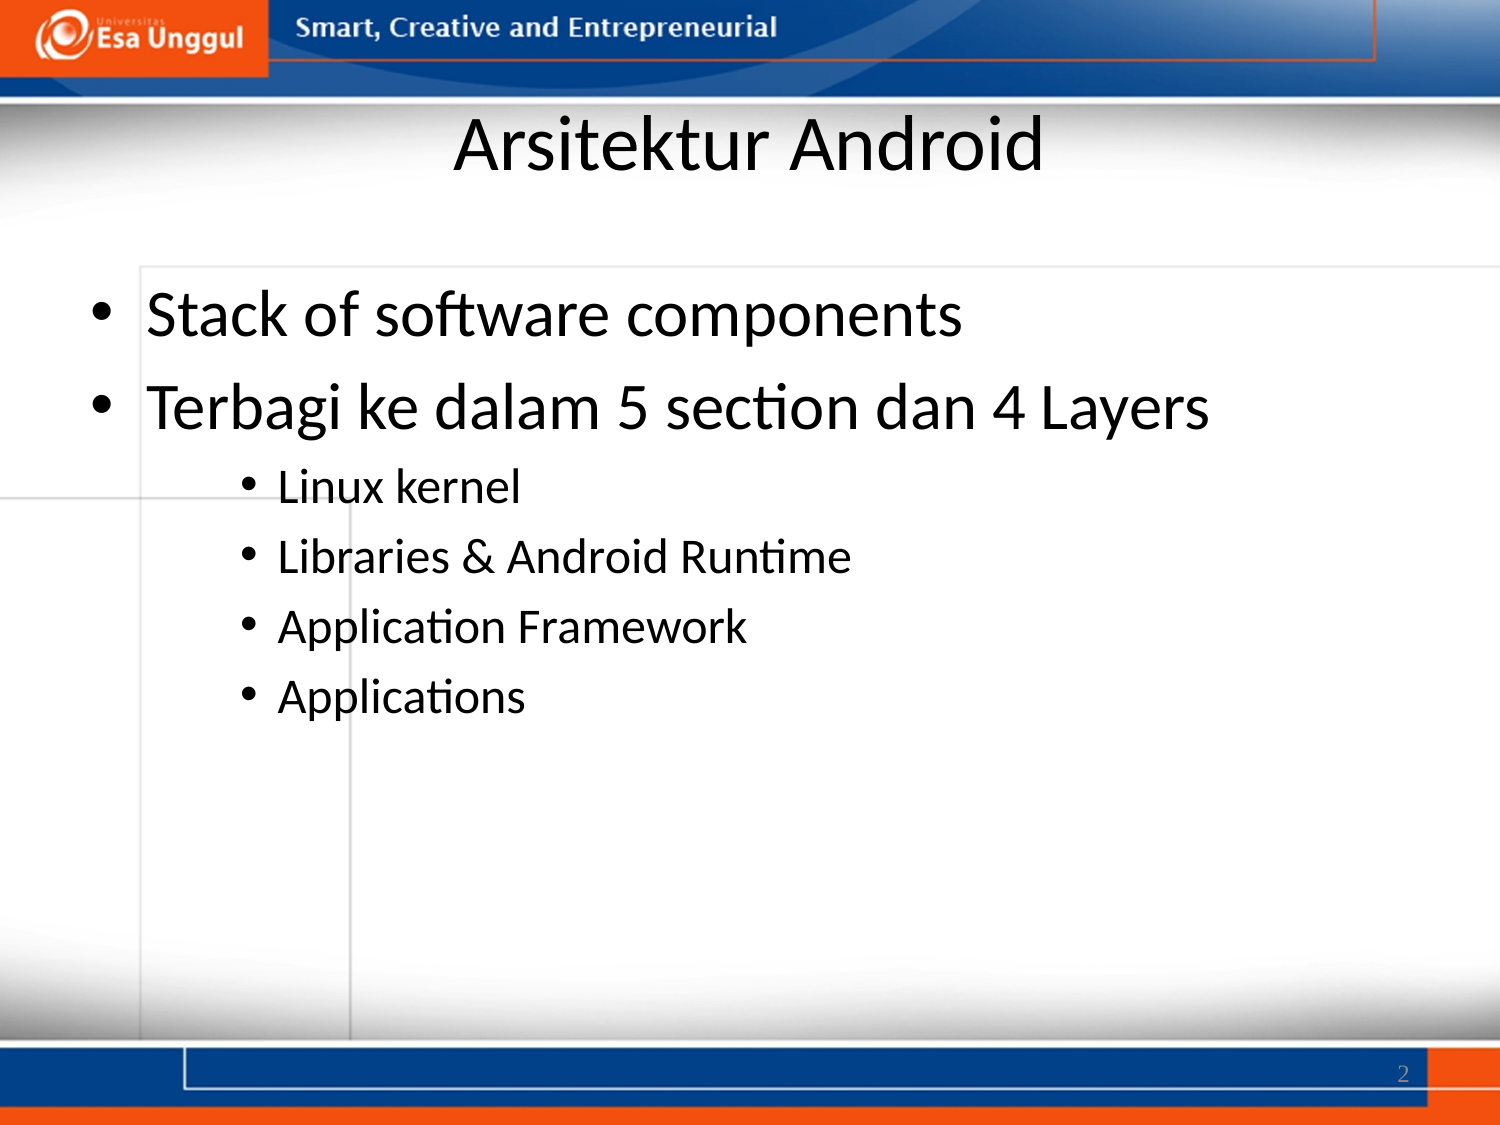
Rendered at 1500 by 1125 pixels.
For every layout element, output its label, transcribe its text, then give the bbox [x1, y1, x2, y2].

slide_number 2 [1074, 1042, 1425, 1103]
title Arsitektur Android [75, 45, 1425, 233]
picture [0, 0, 1500, 1125]
list Stack of software components Terbagi ke dalam 5 section dan 4 Layers Linux kernel Libraries & Android Runtime Application Framework Applications [75, 262, 1425, 1005]
